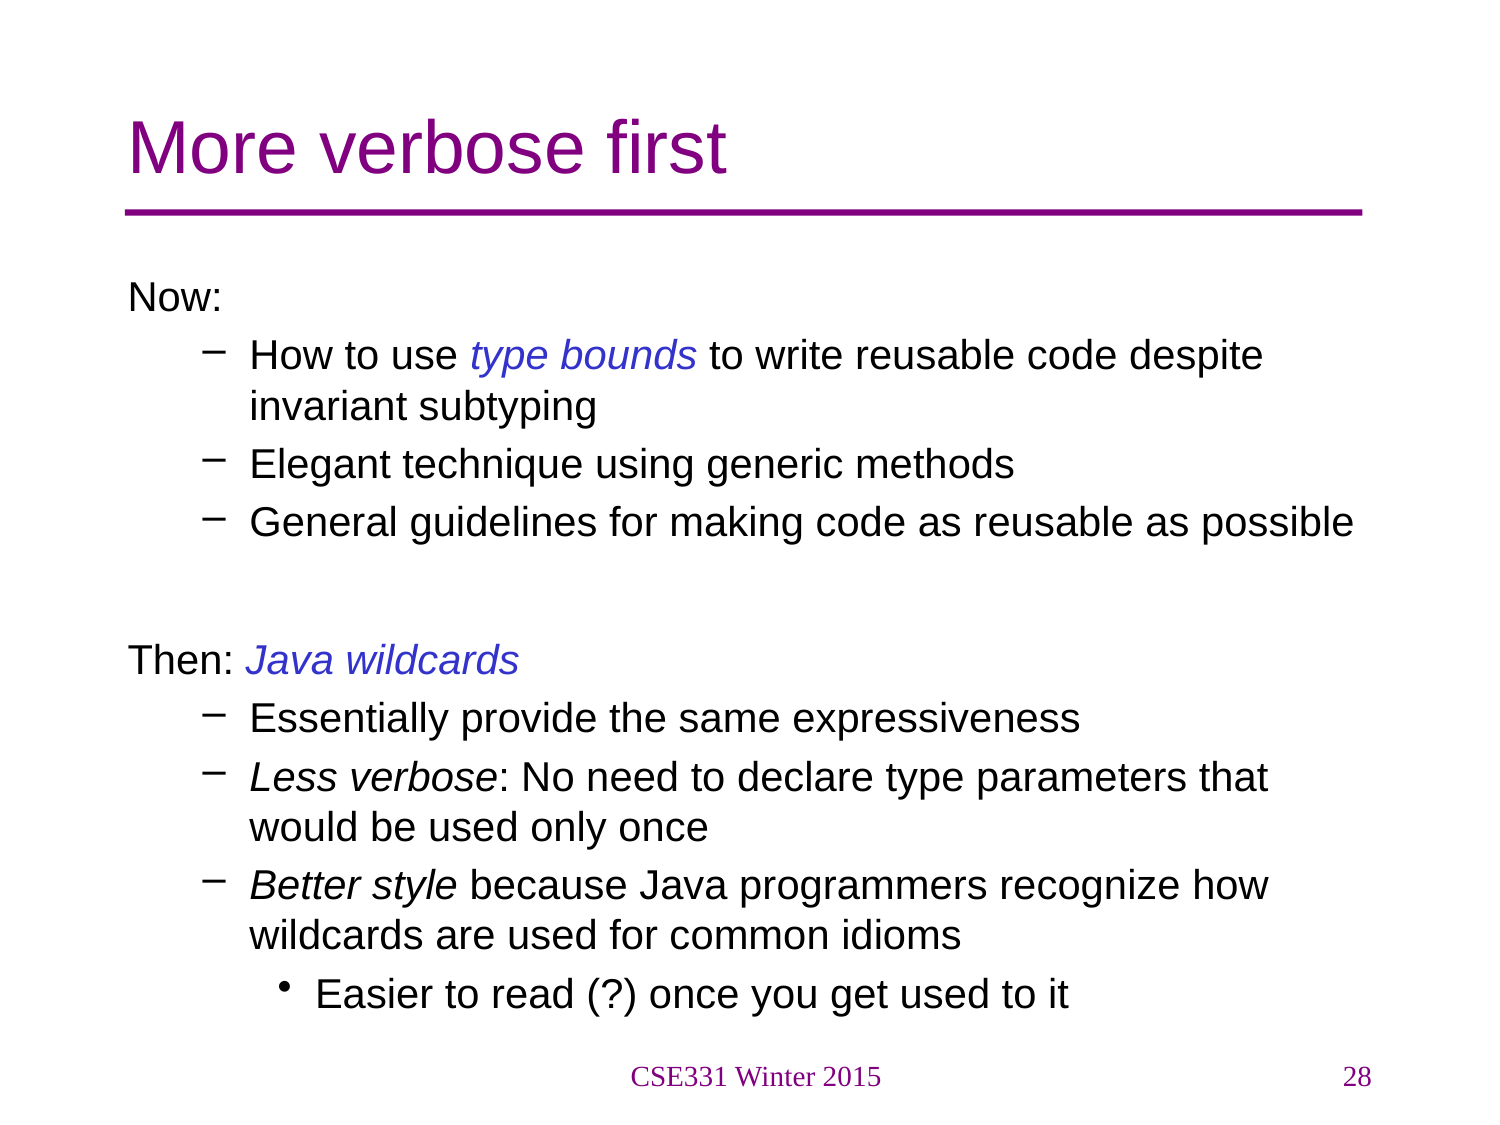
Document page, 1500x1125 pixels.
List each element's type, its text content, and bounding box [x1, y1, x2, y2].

slide_number 28 [1074, 1049, 1388, 1125]
list Now: How to use type bounds to write reusable code despite invariant subtyping Elegant technique using generic methods General guidelines for making code as reusable as possible Then: Java wildcards Essentially provide the same expressiveness Less verbose: No need to declare type parameters that would be used only once Better style because Java programmers recognize how wildcards are used for common idioms Easier to read (?) once you get used to it [112, 262, 1388, 1000]
footer CSE331 Winter 2015 [474, 1049, 1038, 1125]
title More verbose first [112, 50, 1388, 238]
